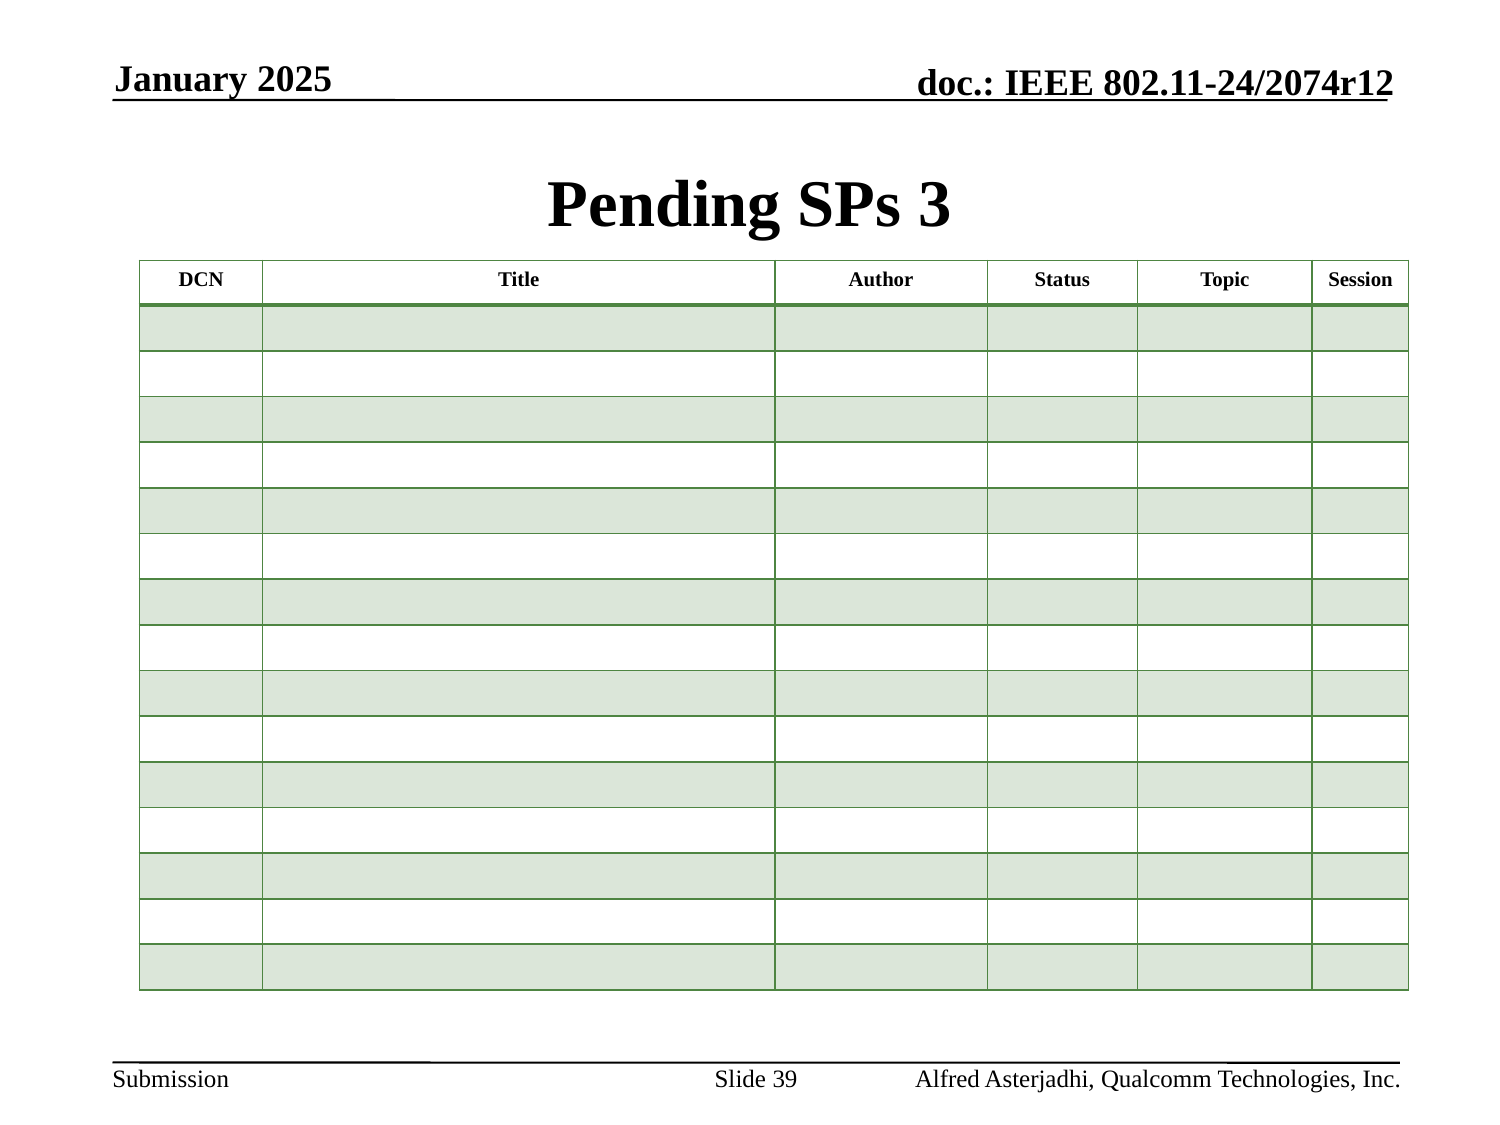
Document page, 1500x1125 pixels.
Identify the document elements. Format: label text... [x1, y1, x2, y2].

table_cell [776, 489, 987, 533]
table_cell [776, 352, 987, 396]
table_cell [140, 443, 262, 487]
table_cell [1138, 671, 1311, 715]
table_cell [263, 489, 774, 533]
table_cell [776, 307, 987, 350]
table_cell [1313, 626, 1408, 670]
table_cell [263, 763, 774, 807]
table_header Topic [1138, 261, 1311, 303]
table_cell [988, 900, 1137, 943]
table_cell [263, 671, 774, 715]
table_cell [140, 900, 262, 943]
table_cell [263, 352, 774, 396]
table_cell [988, 763, 1137, 807]
table_cell [1138, 626, 1311, 670]
table_cell [1138, 580, 1311, 624]
table_cell [988, 489, 1137, 533]
table_cell [263, 717, 774, 761]
table_cell [140, 763, 262, 807]
table_header Title [263, 261, 774, 303]
table_cell [988, 808, 1137, 852]
table_cell [140, 808, 262, 852]
table_cell [140, 671, 262, 715]
table_cell [1138, 397, 1311, 441]
table_cell [140, 580, 262, 624]
table_cell [1313, 443, 1408, 487]
table_cell [140, 945, 262, 989]
table_cell [263, 945, 774, 989]
table_cell [1313, 671, 1408, 715]
table_cell [1138, 900, 1311, 943]
table_cell [1313, 900, 1408, 943]
table_cell [988, 945, 1137, 989]
table_cell [263, 534, 774, 578]
table_header Session [1313, 261, 1408, 303]
table_cell [776, 945, 987, 989]
table_cell [263, 900, 774, 943]
table_cell [140, 489, 262, 533]
table_cell [988, 854, 1137, 898]
table_cell [776, 397, 987, 441]
table_cell [1138, 945, 1311, 989]
table_cell [776, 808, 987, 852]
table_cell [1313, 580, 1408, 624]
footer Alfred Asterjadhi, Qualcomm Technologies, Inc. [878, 1061, 1402, 1093]
table_cell [263, 580, 774, 624]
table_cell [776, 763, 987, 807]
table_cell [140, 397, 262, 441]
table_cell [776, 717, 987, 761]
table_cell [1313, 945, 1408, 989]
table_cell [776, 534, 987, 578]
table_cell [1313, 717, 1408, 761]
table_cell [988, 534, 1137, 578]
table_cell [776, 443, 987, 487]
table_cell [263, 854, 774, 898]
table_cell [1313, 808, 1408, 852]
table_cell [140, 626, 262, 670]
table_cell [988, 352, 1137, 396]
table_cell [1313, 307, 1408, 350]
table_cell [140, 352, 262, 396]
table_cell [1138, 443, 1311, 487]
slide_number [114, 54, 423, 100]
table_cell [988, 443, 1137, 487]
table_cell [1313, 534, 1408, 578]
table_cell [140, 307, 262, 350]
table_cell [988, 671, 1137, 715]
table_cell [988, 307, 1137, 350]
table_cell [988, 717, 1137, 761]
table_cell [1138, 352, 1311, 396]
table_cell [1138, 307, 1311, 350]
table_cell [776, 626, 987, 670]
table_cell [140, 534, 262, 578]
title Pending SPs 3 [112, 112, 1388, 288]
table_header DCN [140, 261, 262, 303]
table_cell [988, 397, 1137, 441]
table_cell [1138, 717, 1311, 761]
table_header Status [988, 261, 1137, 303]
table_cell [263, 397, 774, 441]
table_cell [263, 808, 774, 852]
table_cell [263, 443, 774, 487]
table_cell [988, 626, 1137, 670]
slide_number Slide 39 [712, 1061, 800, 1123]
table_cell [776, 580, 987, 624]
table_cell [1138, 489, 1311, 533]
table_cell [776, 671, 987, 715]
table_cell [1313, 763, 1408, 807]
table_cell [776, 900, 987, 943]
table_cell [1138, 763, 1311, 807]
table_cell [140, 854, 262, 898]
table_cell [1138, 854, 1311, 898]
table_header Author [776, 261, 987, 303]
table_cell [263, 626, 774, 670]
table_cell [1313, 397, 1408, 441]
table_cell [1138, 534, 1311, 578]
table_cell [263, 307, 774, 350]
table_cell [1313, 854, 1408, 898]
table_cell [1313, 489, 1408, 533]
table_cell [1313, 352, 1408, 396]
table_cell [1138, 808, 1311, 852]
table_cell [776, 854, 987, 898]
table_cell [140, 717, 262, 761]
table_cell [988, 580, 1137, 624]
